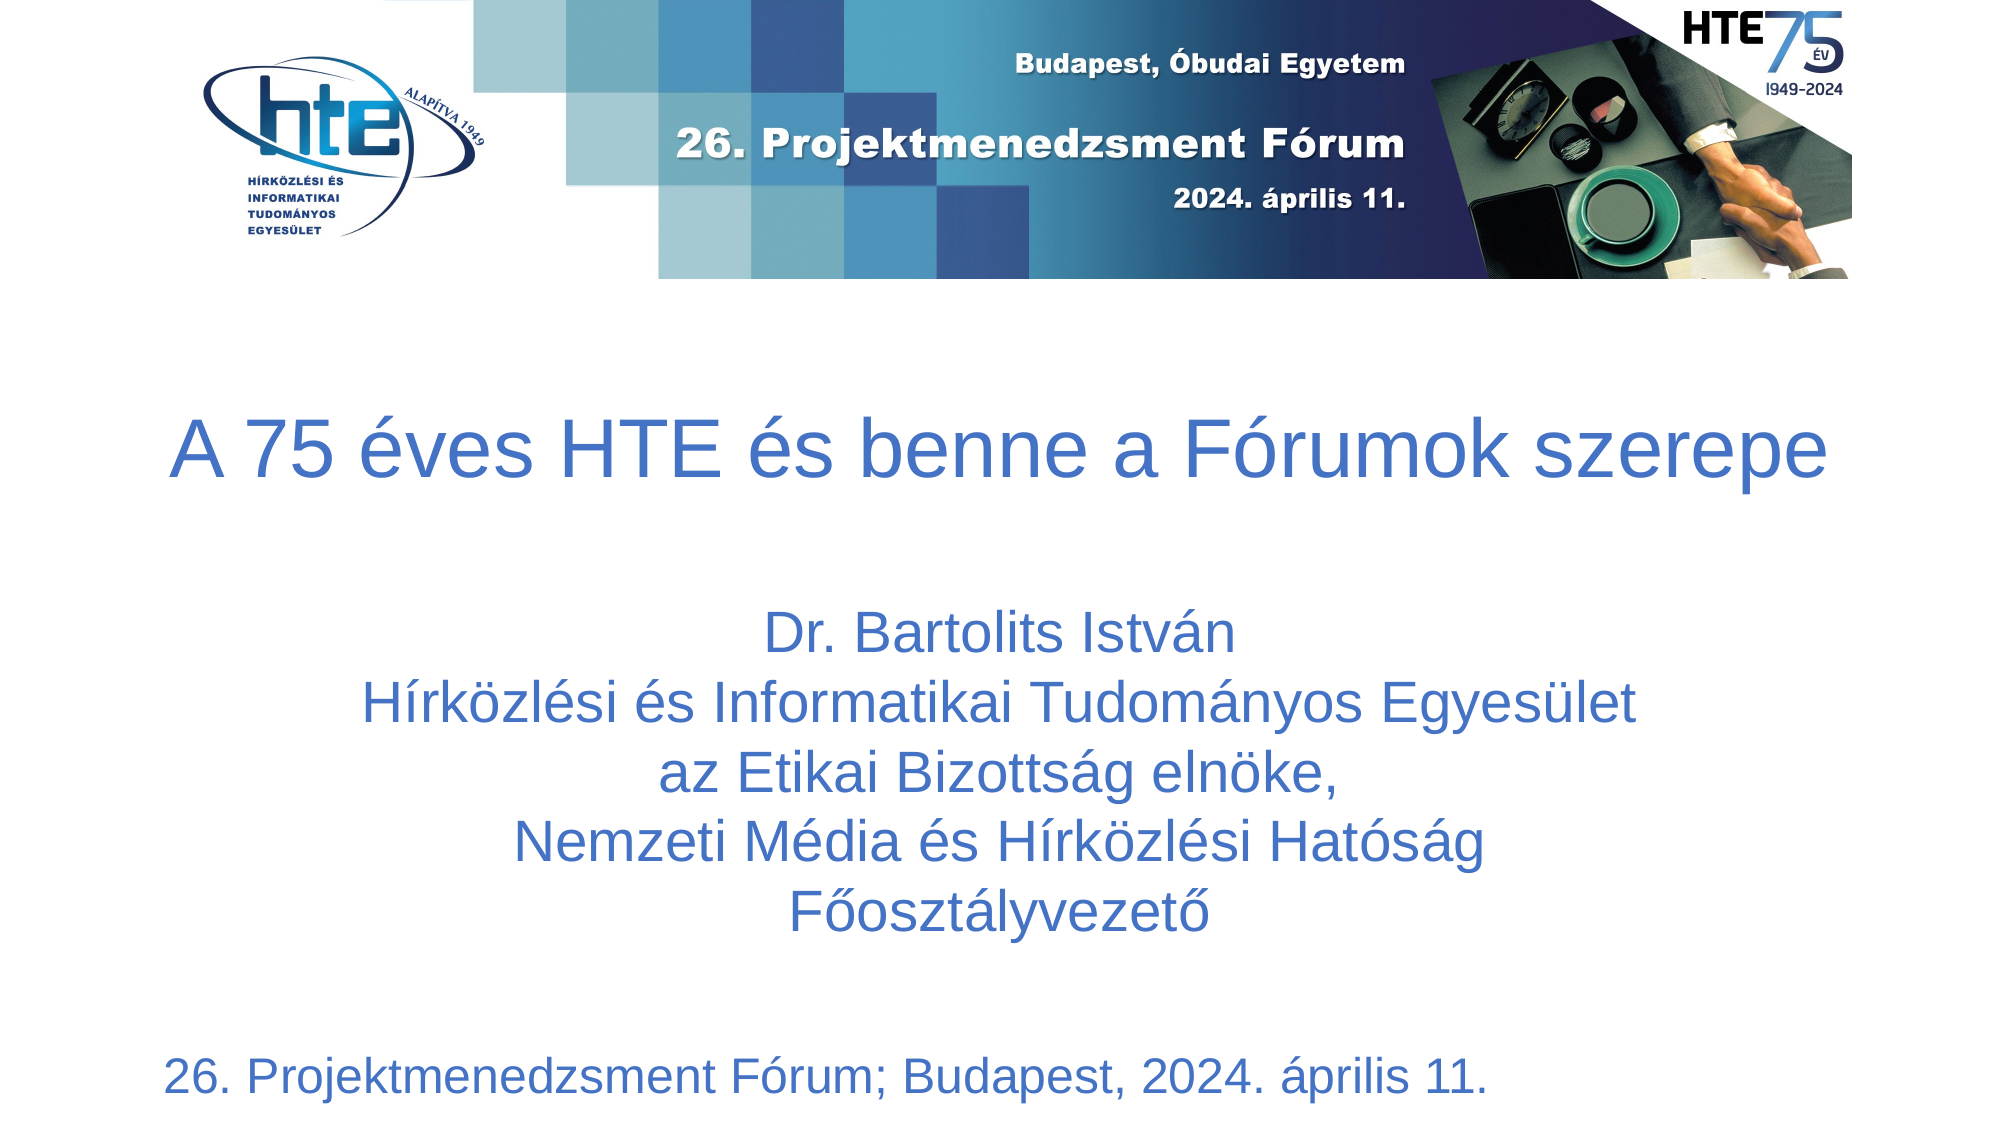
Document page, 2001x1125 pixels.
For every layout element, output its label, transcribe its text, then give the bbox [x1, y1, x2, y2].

text_box A 75 éves HTE és benne a Fórumok szerepe Dr. Bartolits István Hírközlési és Informatikai Tudományos Egyesület az Etikai Bizottság elnöke, Nemzeti Média és Hírközlési Hatóság Főosztályvezető 26. Projektmenedzsment Fórum; Budapest, 2024. április 11. [148, 386, 1852, 1111]
picture [148, 0, 1852, 279]
